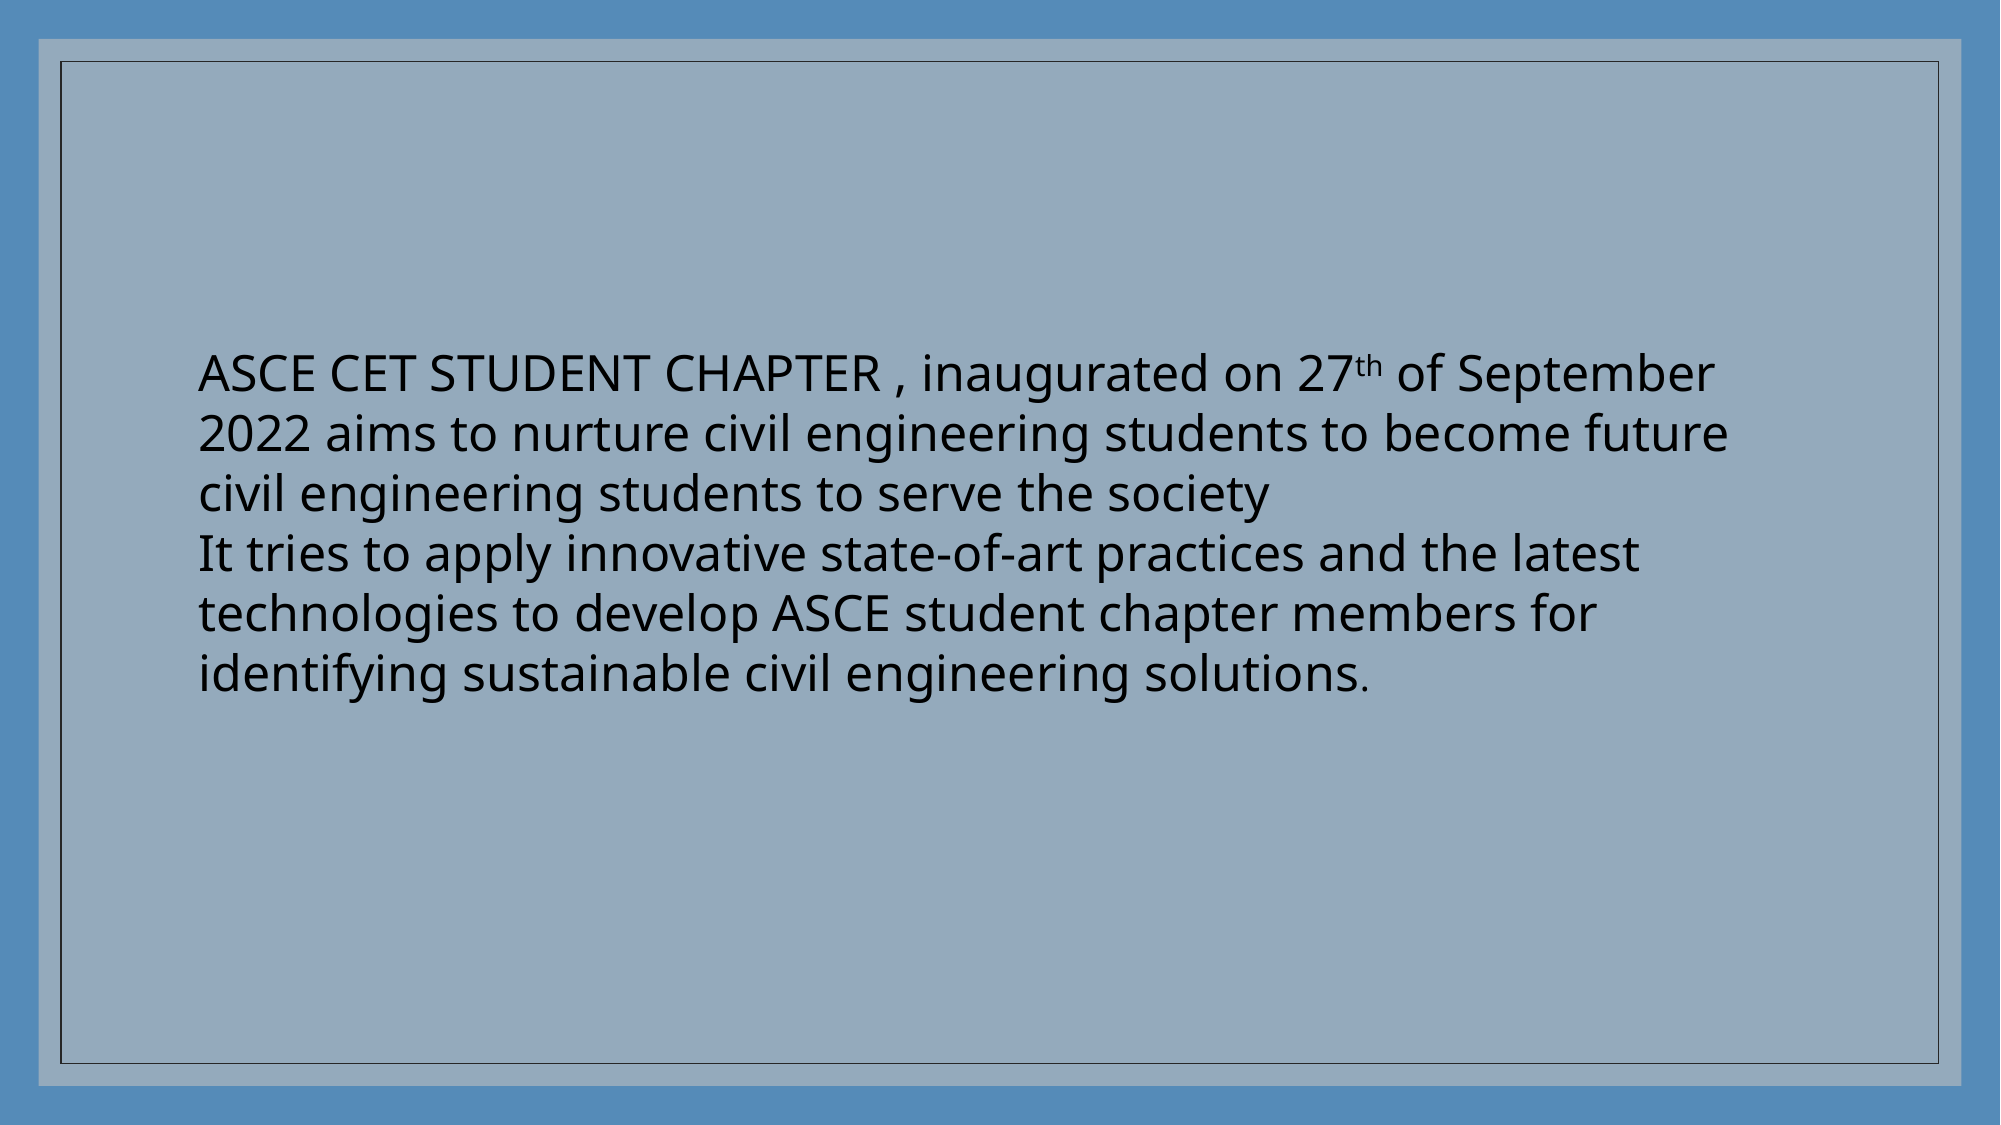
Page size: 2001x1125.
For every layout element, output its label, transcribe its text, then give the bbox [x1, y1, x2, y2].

text_box ASCE CET STUDENT CHAPTER , inaugurated on 27th of September 2022 aims to nurture civil engineering students to become future civil engineering students to serve the society It tries to apply innovative state-of-art practices and the latest technologies to develop ASCE student chapter members for identifying sustainable civil engineering solutions. [183, 334, 1817, 709]
